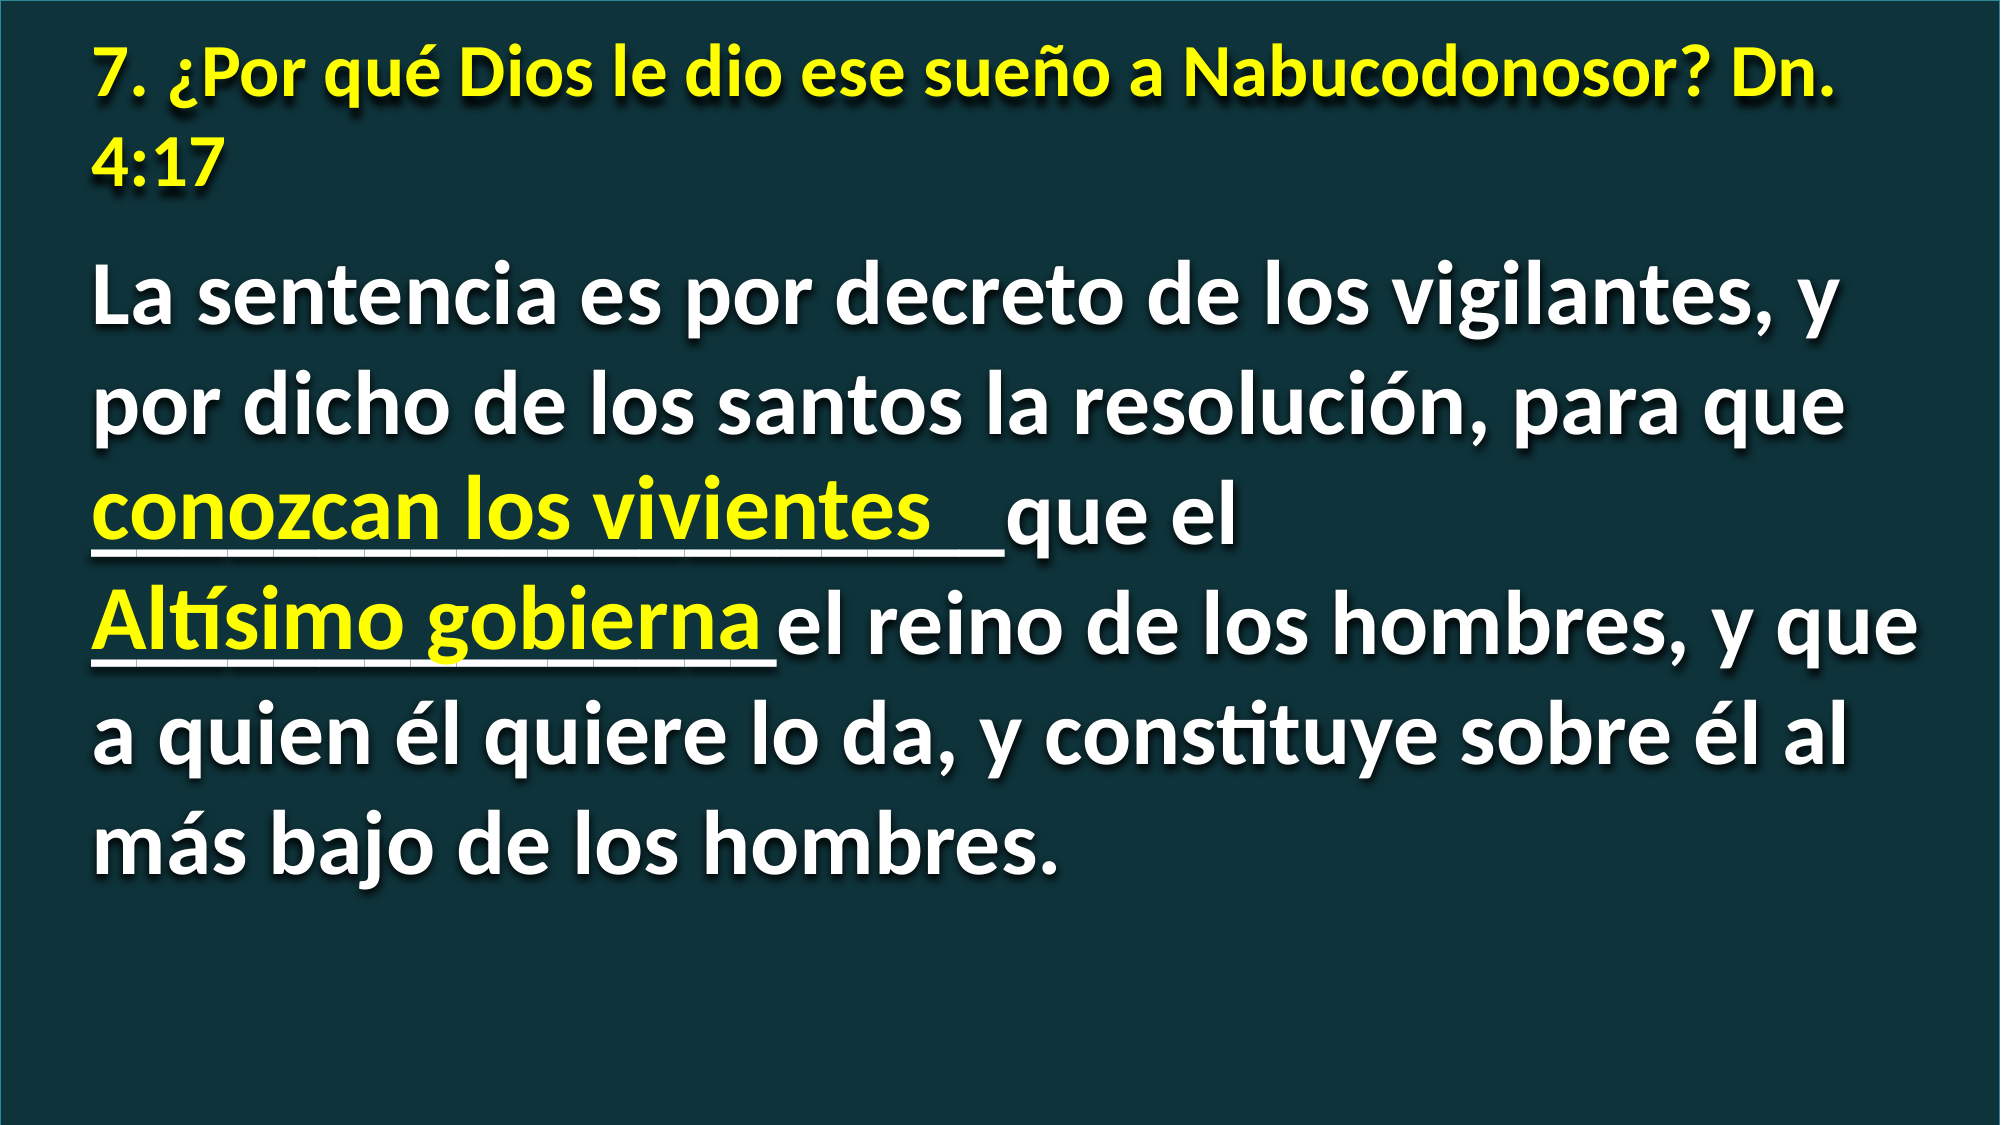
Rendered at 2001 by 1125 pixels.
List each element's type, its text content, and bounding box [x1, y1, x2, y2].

text_box conozcan los vivientes [76, 440, 967, 566]
text_box La sentencia es por decreto de los vigilantes, y por dicho de los santos la resolución, para que ____________________que el _______________el reino de los hombres, y que a quien él quiere lo da, y constituye sobre él al más bajo de los hombres. [76, 225, 1956, 901]
text_box Altísimo gobierna [76, 550, 786, 675]
text_box [0, 0, 2000, 1125]
text_box 7. ¿Por qué Dios le dio ese sueño a Nabucodonosor? Dn. 4:17 [76, 14, 1914, 210]
